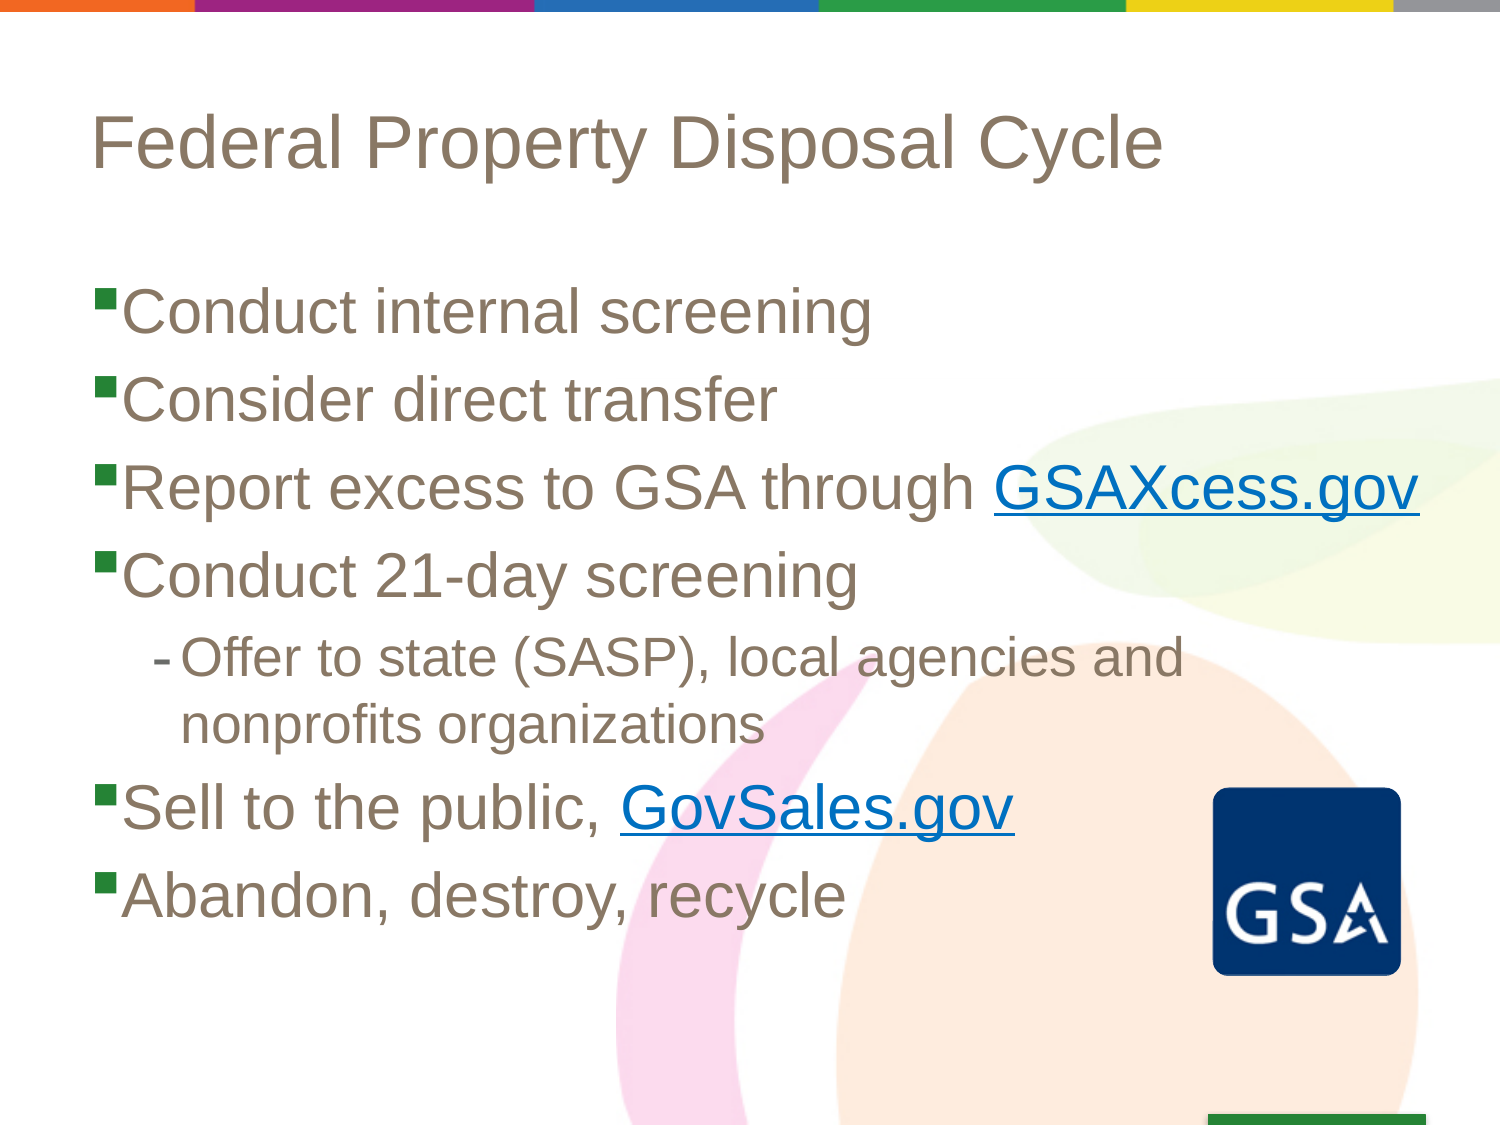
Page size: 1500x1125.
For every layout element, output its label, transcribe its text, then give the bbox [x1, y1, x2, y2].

title Federal Property Disposal Cycle [75, 45, 1425, 233]
picture [1212, 787, 1402, 977]
picture [0, 0, 1500, 12]
list Conduct internal screening Consider direct transfer Report excess to GSA through GSAXcess.gov Conduct 21-day screening Offer to state (SASP), local agencies and nonprofits organizations Sell to the public, GovSales.gov Abandon, destroy, recycle [49, 262, 1445, 1001]
picture [616, 377, 1500, 1125]
